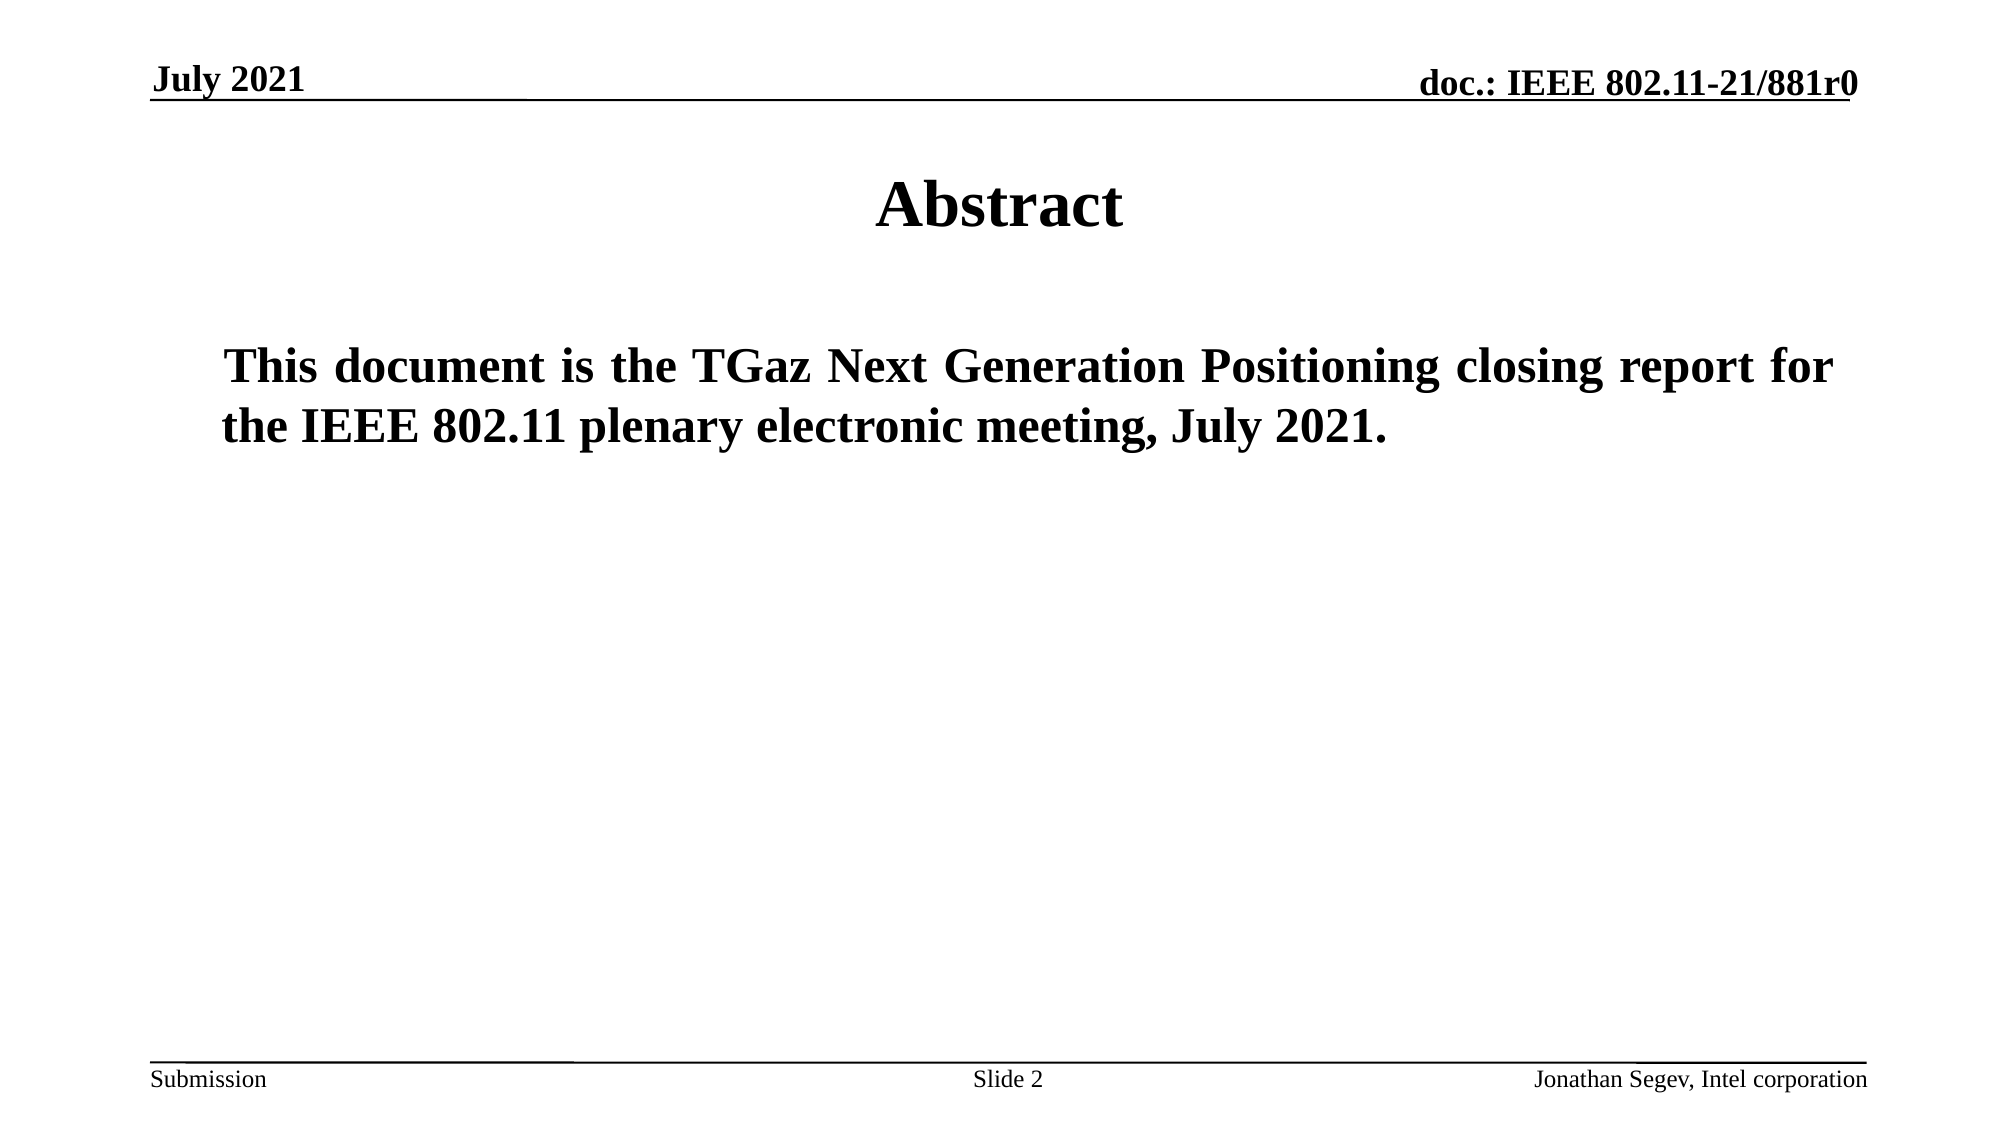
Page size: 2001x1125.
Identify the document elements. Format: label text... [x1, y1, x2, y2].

title Abstract [149, 112, 1850, 288]
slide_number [152, 54, 563, 100]
footer Jonathan Segev, Intel corporation [1171, 1061, 1869, 1093]
list This document is the TGaz Next Generation Positioning closing report for the IEEE 802.11 plenary electronic meeting, July 2021. [149, 324, 1850, 1000]
slide_number Slide 2 [950, 1061, 1067, 1123]
